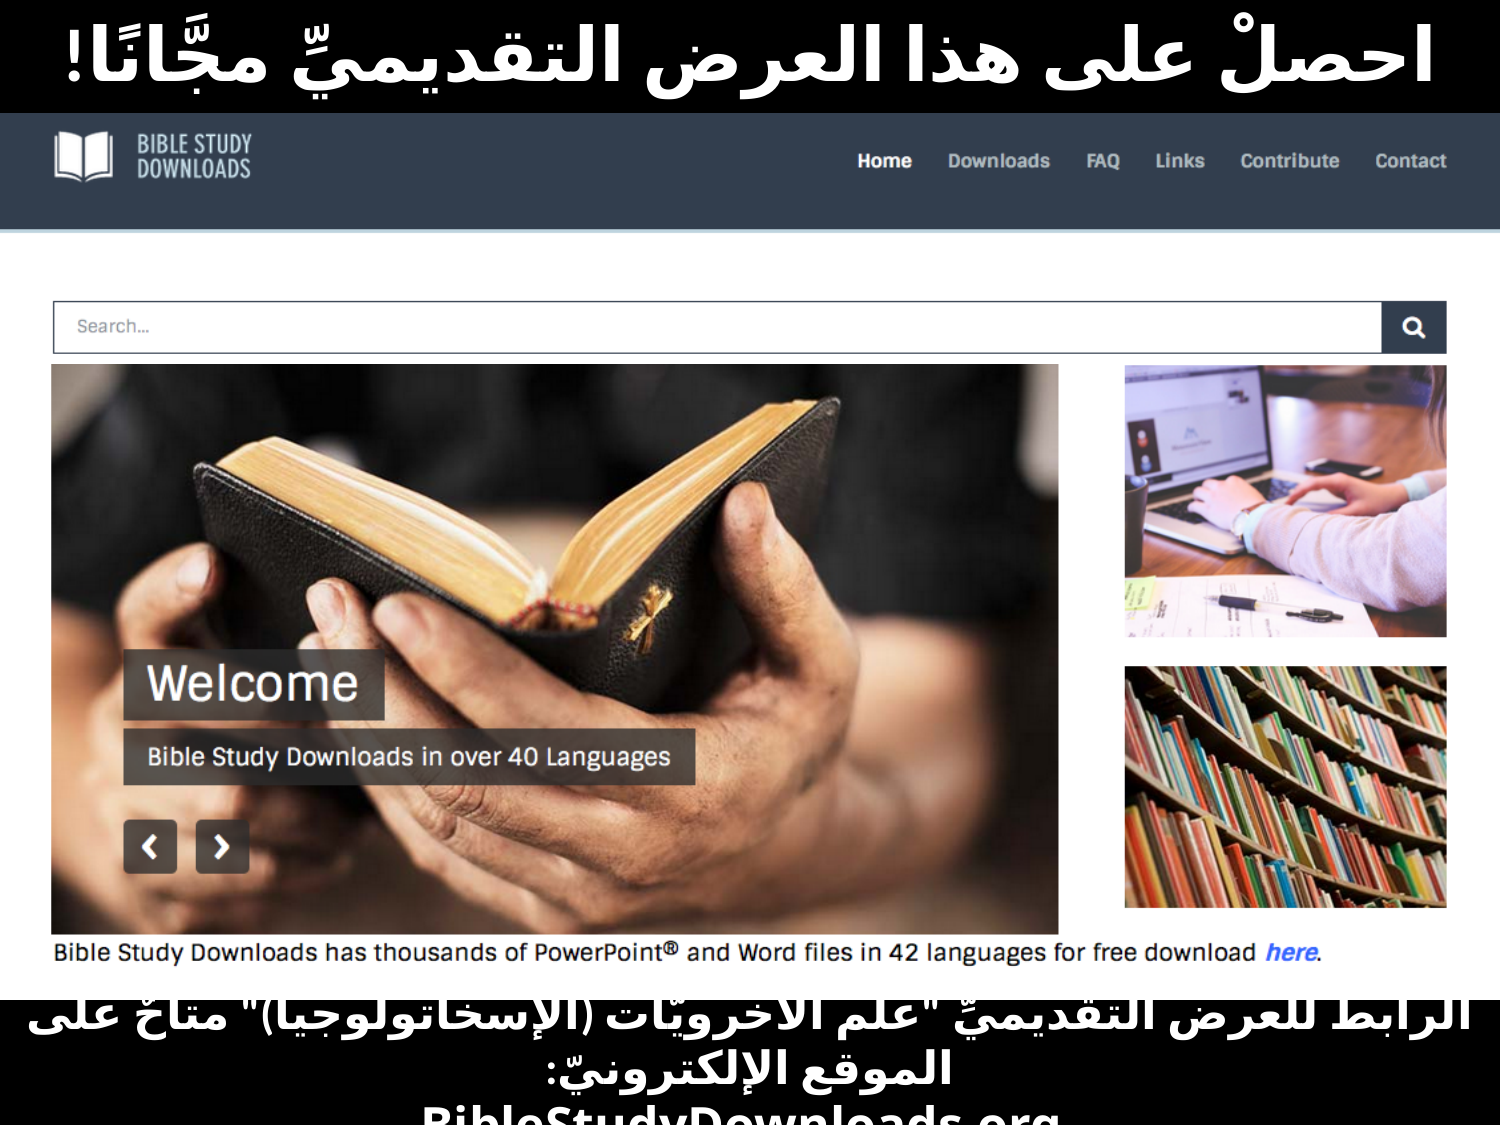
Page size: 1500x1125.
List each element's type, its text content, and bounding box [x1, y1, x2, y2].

picture [0, 113, 1500, 1000]
text_box احصلْ على هذا العرض التقديميِّ مجَّانًا! [0, 0, 1500, 108]
title الرابط للعرض التقديميِّ "علم الأخرويَّات (الإسخاتولوجيا)" متاحٌ على الموقع الإلكترونيّ: BibleStudyDownloads.org [0, 1012, 1500, 1125]
